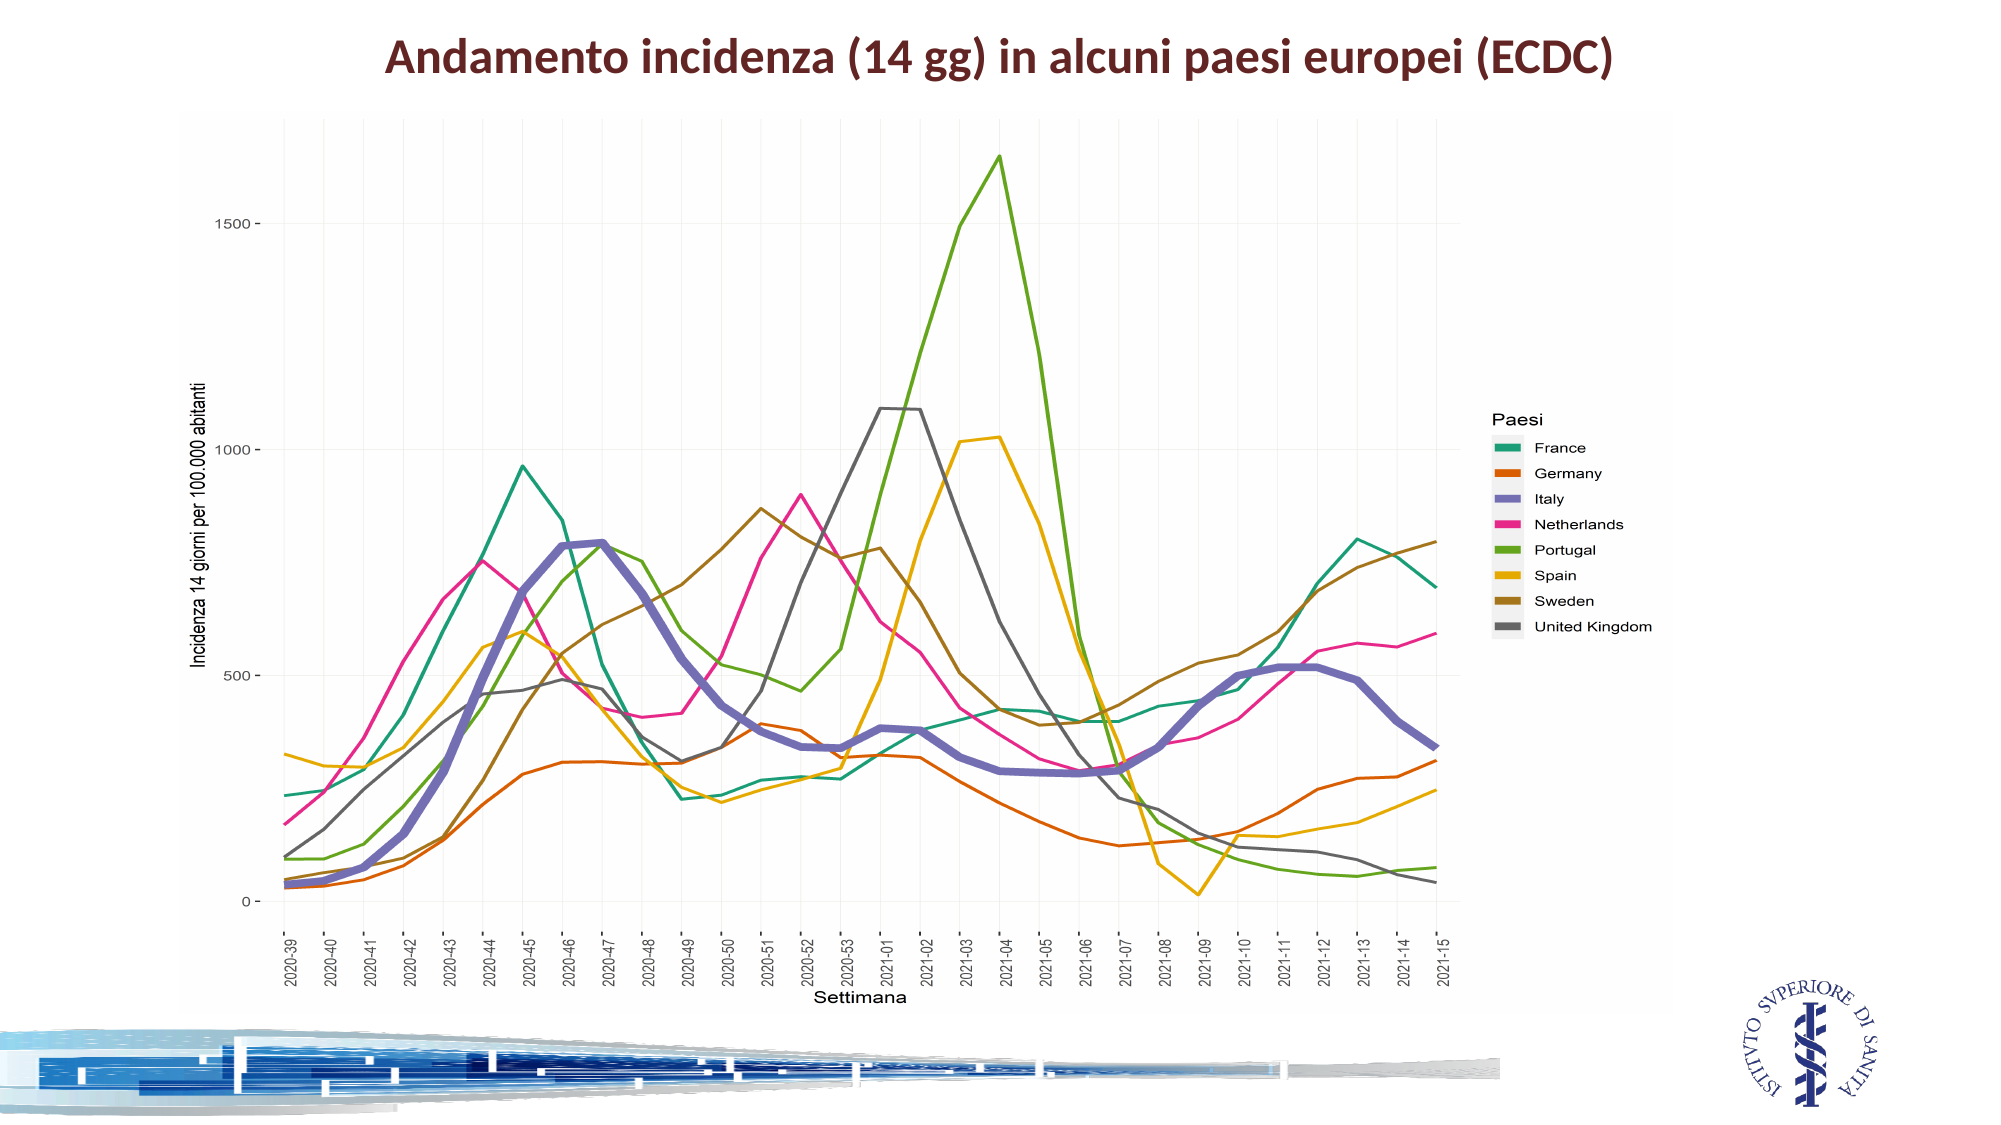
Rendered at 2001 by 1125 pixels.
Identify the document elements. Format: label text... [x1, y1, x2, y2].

picture [1742, 979, 1878, 1107]
picture [0, 110, 1674, 1125]
text_box Andamento incidenza (14 gg) in alcuni paesi europei (ECDC) [17, 0, 1983, 127]
